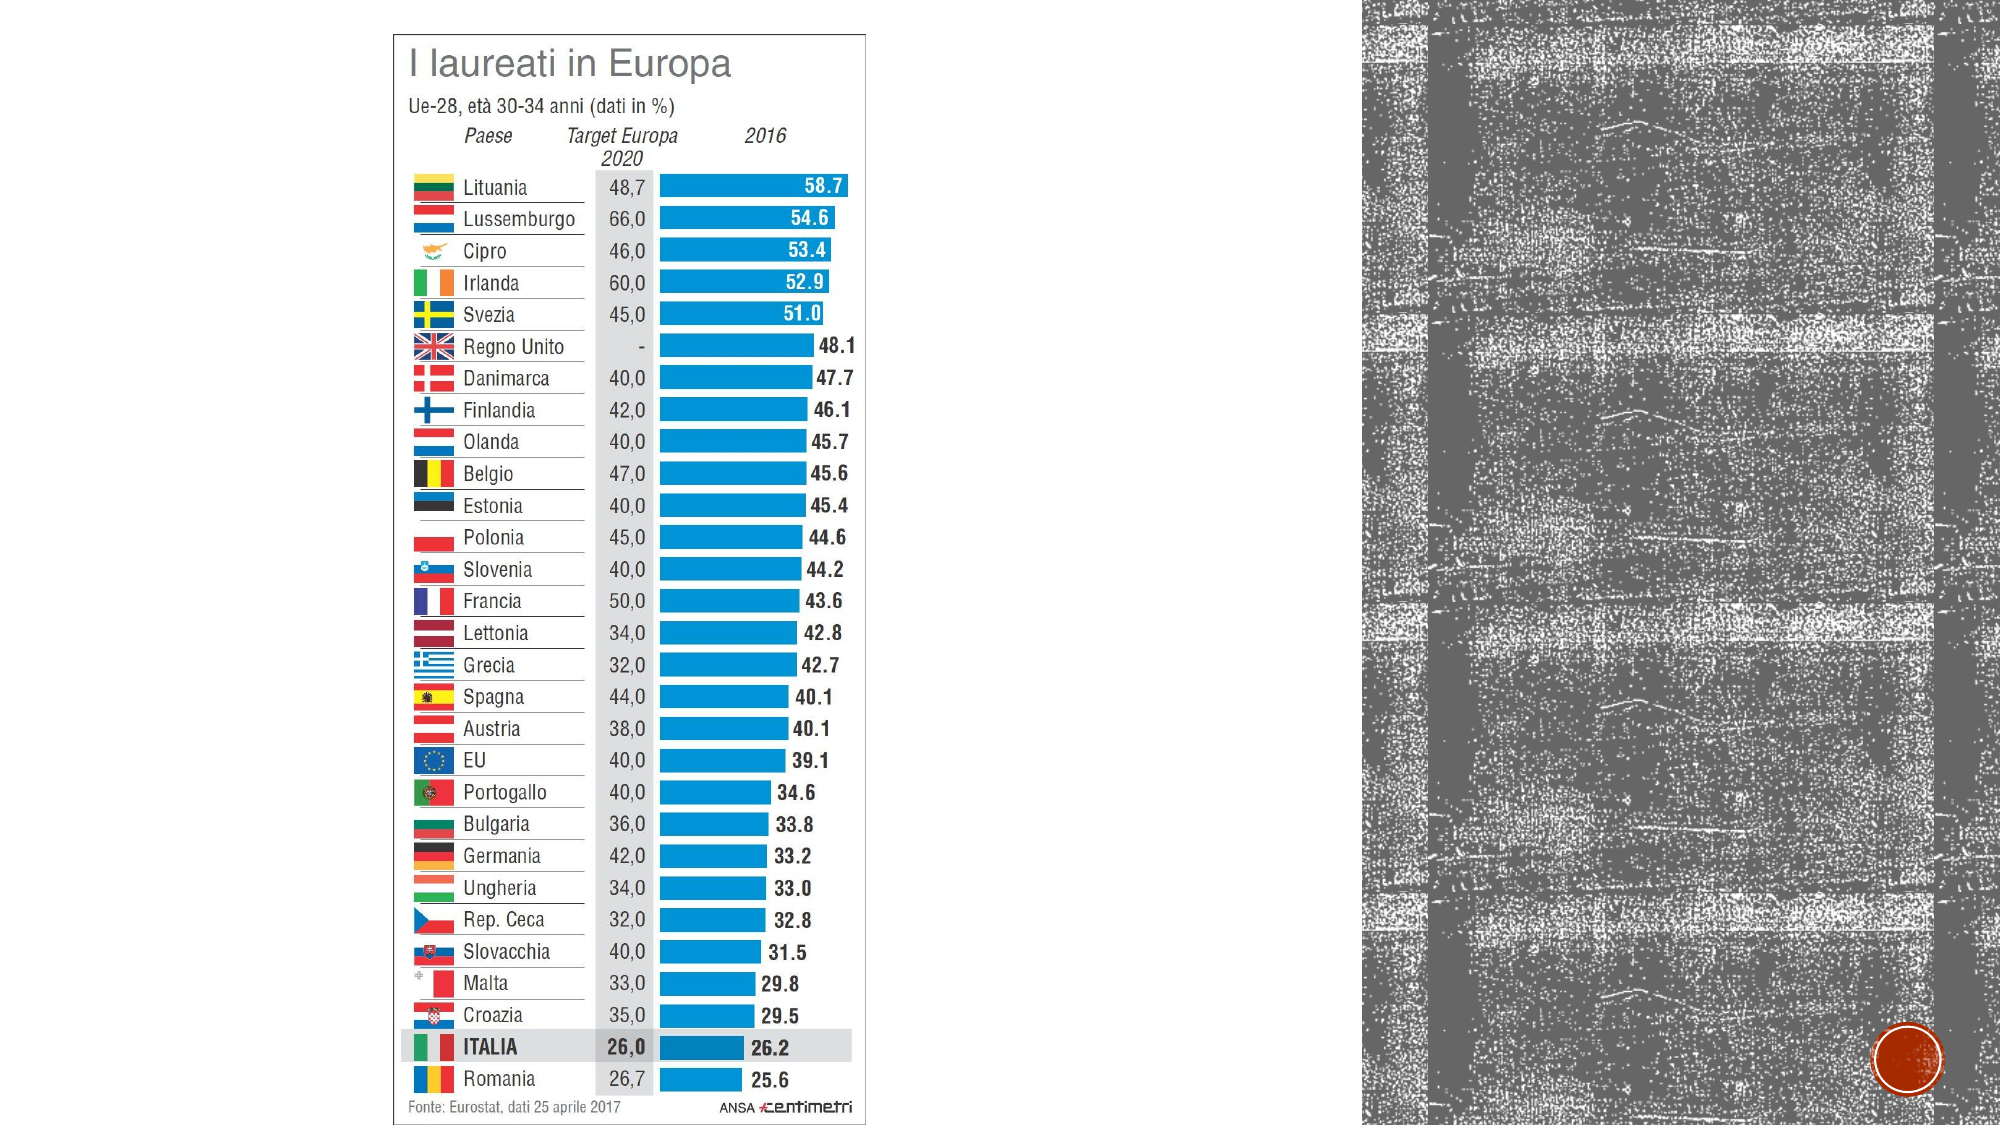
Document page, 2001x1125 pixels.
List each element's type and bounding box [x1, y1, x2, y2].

picture [393, 34, 866, 1125]
